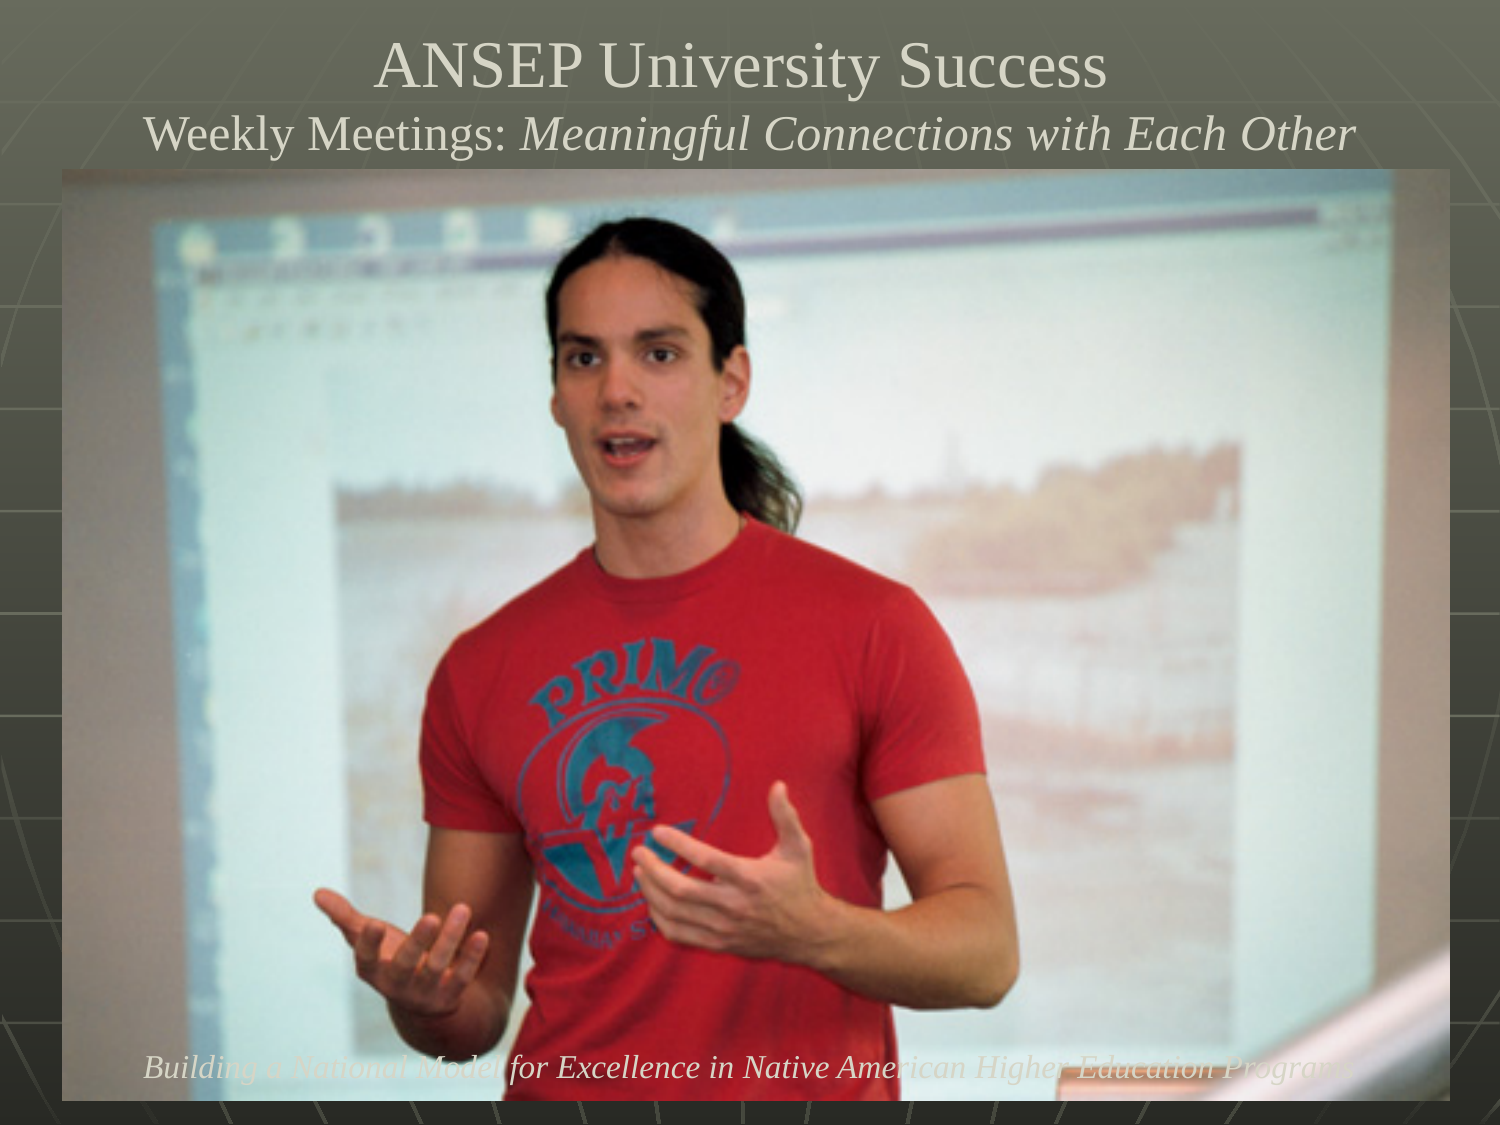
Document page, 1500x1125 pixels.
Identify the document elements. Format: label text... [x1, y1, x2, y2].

title ANSEP University Success Weekly Meetings: Meaningful Connections with Each Other [112, 0, 1388, 167]
picture [62, 169, 1451, 1101]
footer Building a National Model for Excellence in Native American Higher Education Programs [49, 1037, 1451, 1113]
